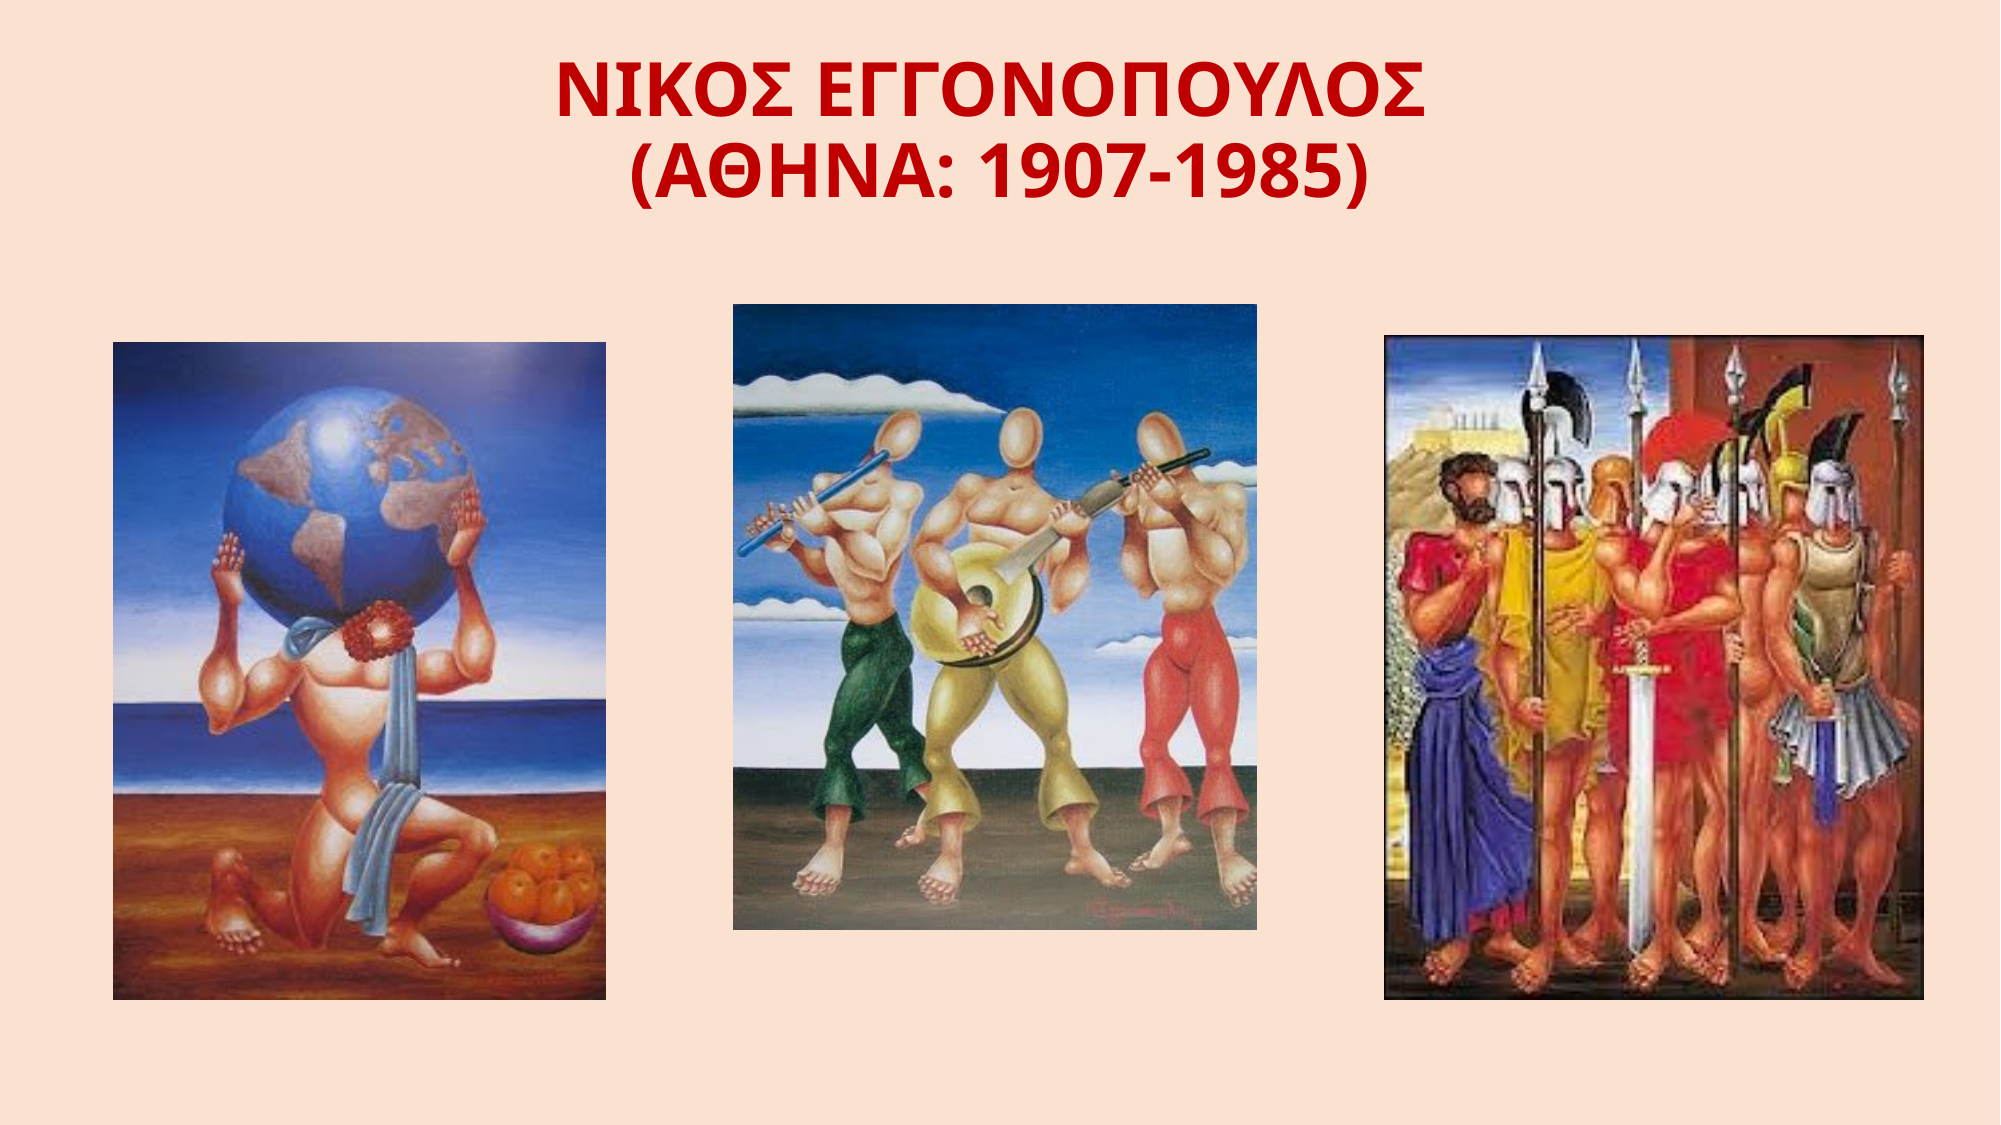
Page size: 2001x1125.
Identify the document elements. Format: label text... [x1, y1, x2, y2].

title ΝΙΚΟΣ ΕΓΓΟΝΟΠΟΥΛΟΣ (ΑΘΗΝΑ: 1907-1985) [137, 58, 1863, 207]
picture [112, 342, 606, 1000]
picture [1384, 335, 1924, 1000]
picture [733, 304, 1257, 930]
